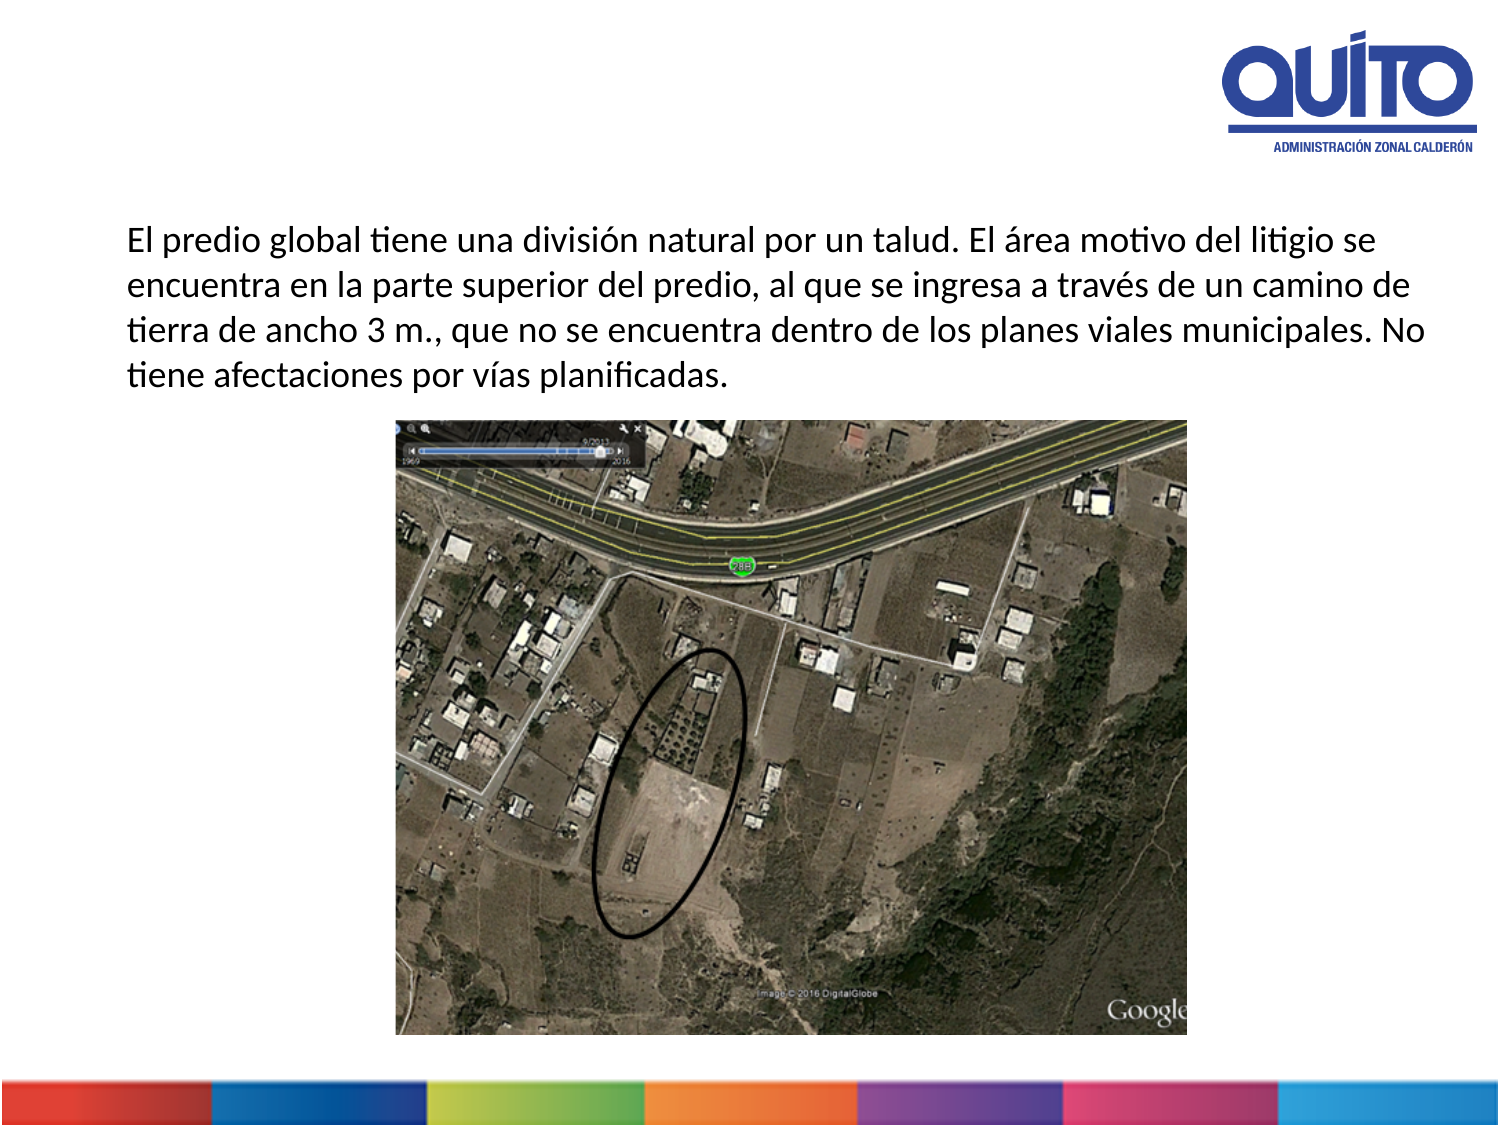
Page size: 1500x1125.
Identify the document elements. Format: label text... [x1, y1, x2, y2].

picture [1222, 30, 1477, 152]
picture [2, 1078, 1498, 1125]
picture [395, 420, 1187, 1036]
text_box El predio global tiene una división natural por un talud. El área motivo del litigio se encuentra en la parte superior del predio, al que se ingresa a través de un camino de tierra de ancho 3 m., que no se encuentra dentro de los planes viales municipales. No tiene afectaciones por vías planificadas. [112, 208, 1447, 403]
